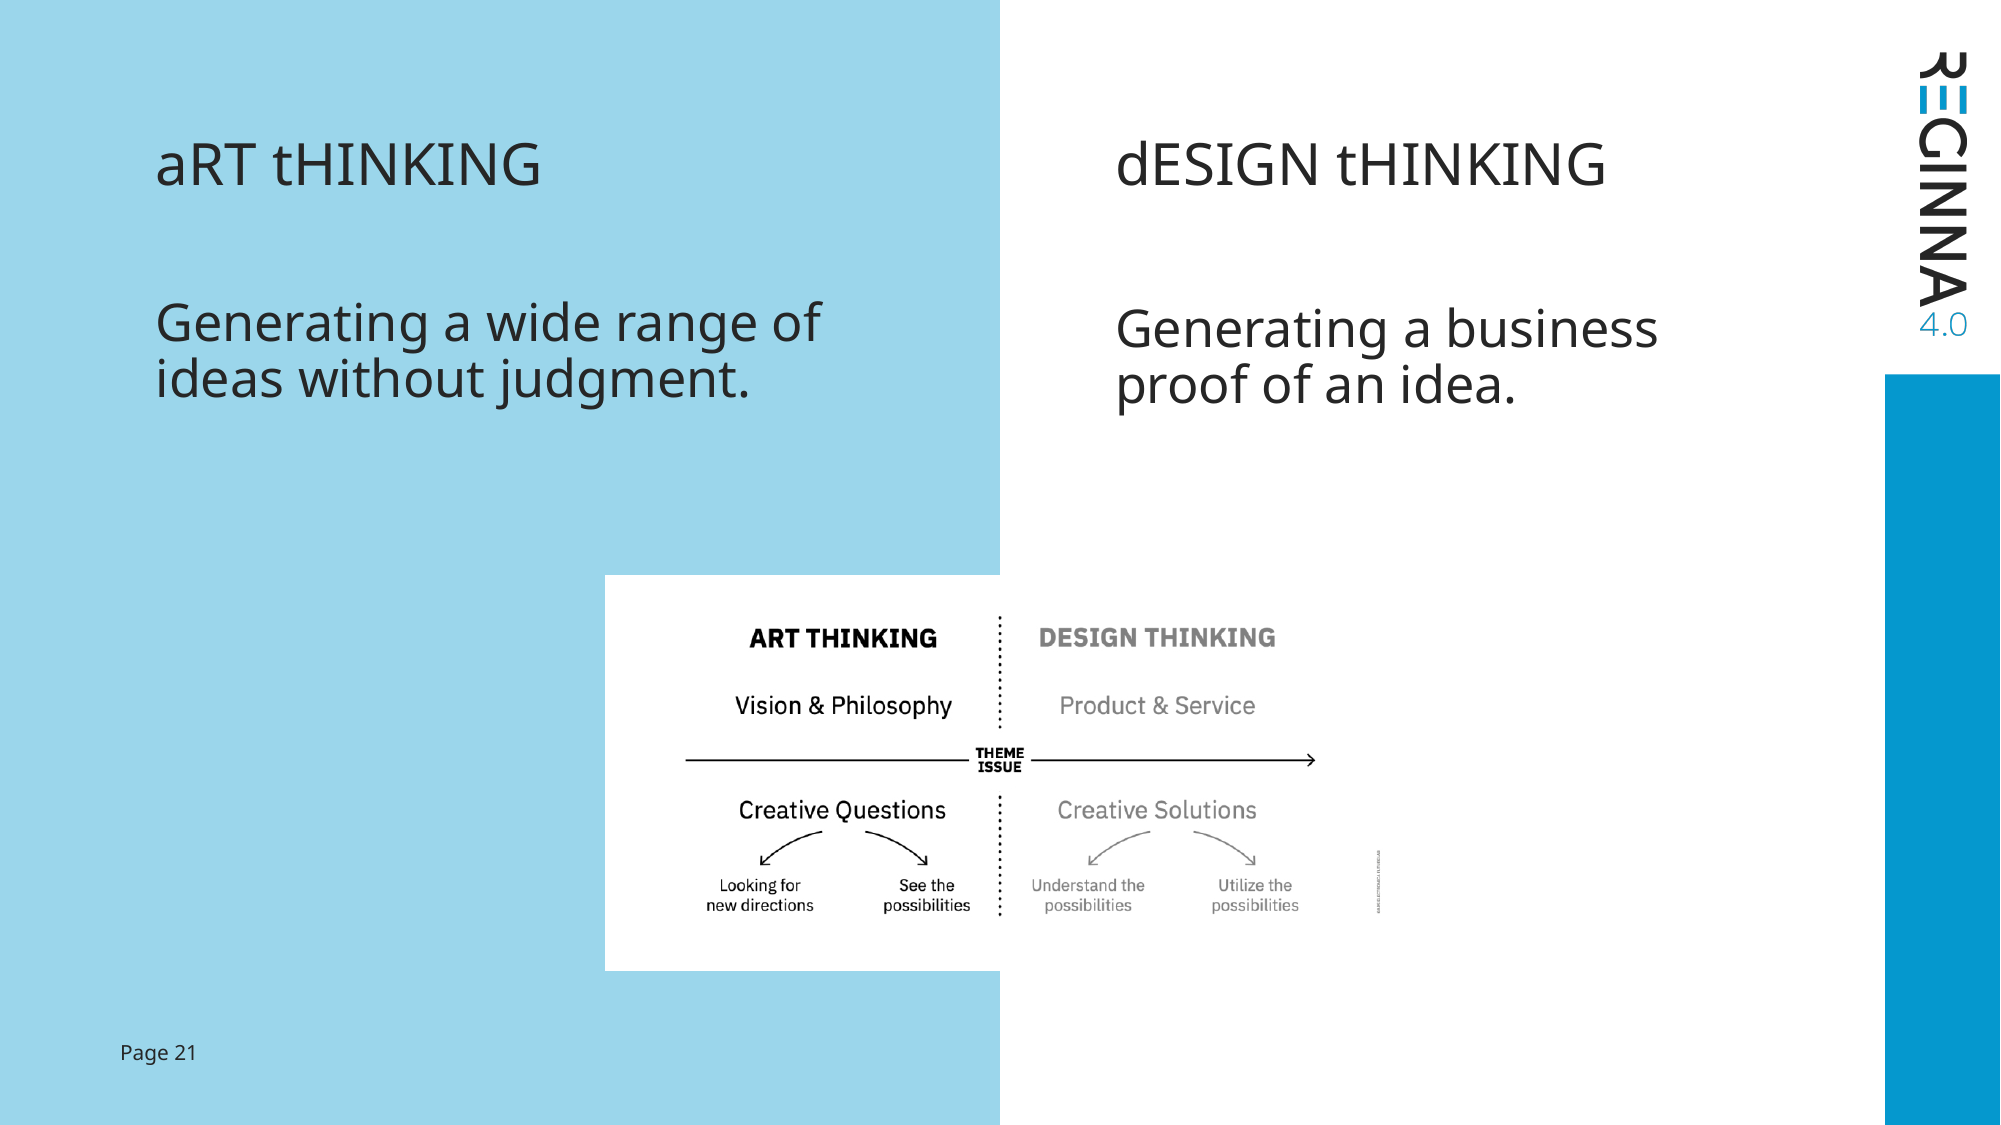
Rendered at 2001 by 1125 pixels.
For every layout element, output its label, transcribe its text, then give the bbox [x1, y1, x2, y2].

picture [1920, 53, 1967, 335]
picture [1924, 318, 1932, 328]
list dESIGN tHINKING Generating a business proof of an idea. [1100, 127, 1755, 796]
list aRT tHINKING Generating a wide range of ideas without judgment. [140, 127, 900, 793]
picture [1920, 331, 1932, 335]
picture [605, 575, 1395, 971]
